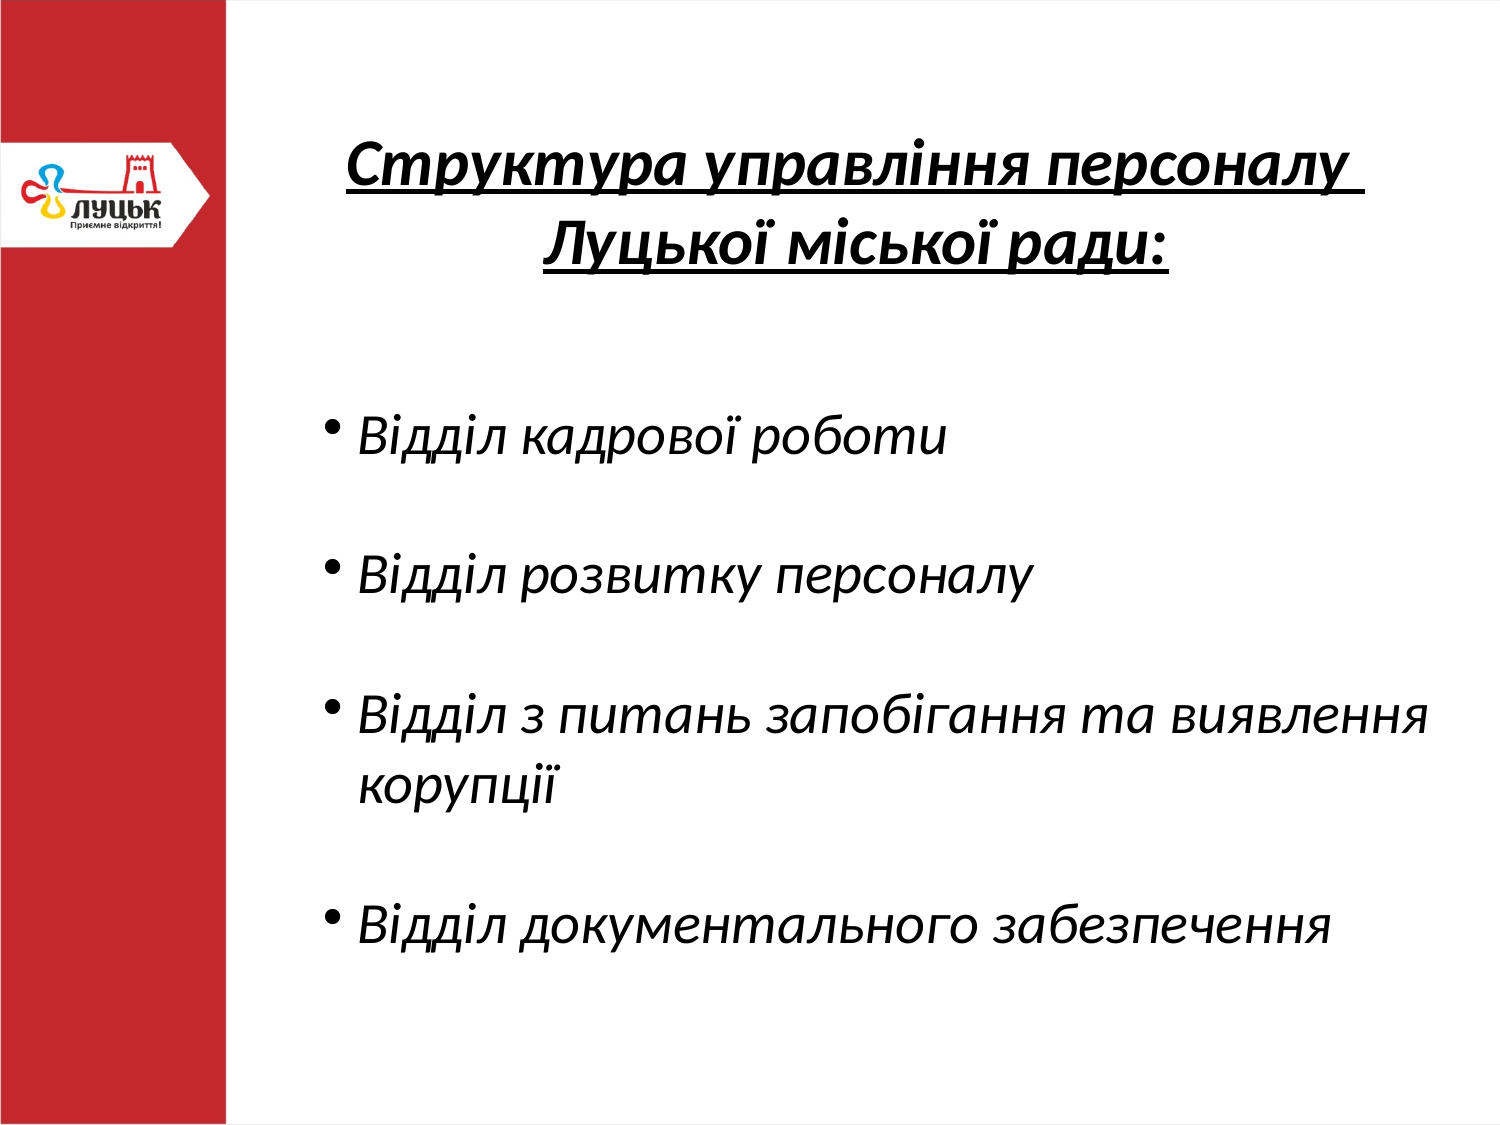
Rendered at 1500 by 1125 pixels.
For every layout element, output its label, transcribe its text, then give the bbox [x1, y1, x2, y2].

picture [0, 0, 1500, 1125]
text_box Відділ кадрової роботи Відділ розвитку персоналу Відділ з питань запобігання та виявлення корупції Відділ документального забезпечення [307, 388, 1500, 963]
text_box Структура управління персоналу Луцької міської ради: [307, 118, 1405, 358]
